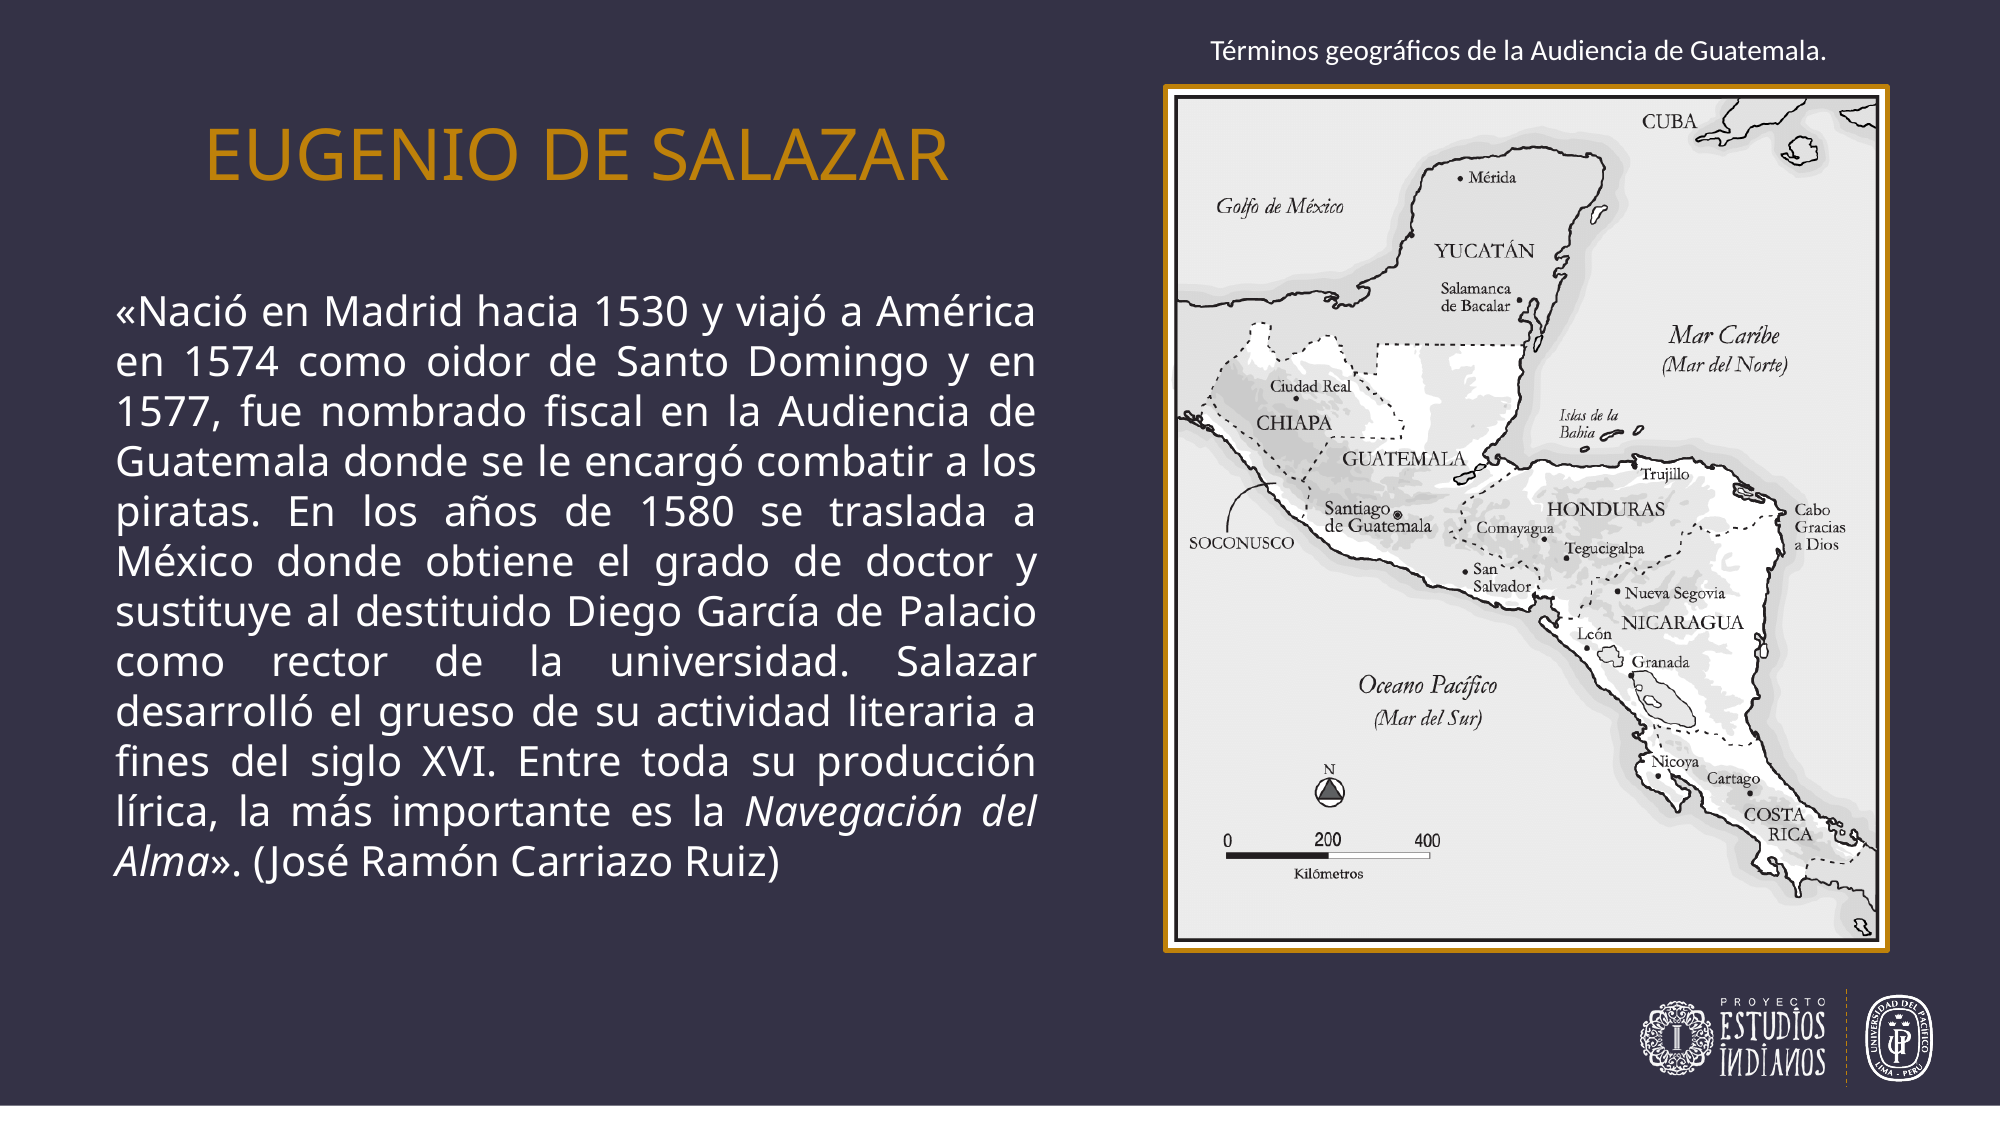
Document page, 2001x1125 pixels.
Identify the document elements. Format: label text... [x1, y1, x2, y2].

text_box EUGENIO DE SALAZAR [146, 55, 1007, 204]
text_box «Nació en Madrid hacia 1530 y viajó a América en 1574 como oidor de Santo Domingo y en 1577, fue nombrado fiscal en la Audiencia de Guatemala donde se le encargó combatir a los piratas. En los años de 1580 se traslada a México donde obtiene el grado de doctor y sustituye al destituido Diego García de Palacio como rector de la universidad. Salazar desarrolló el grueso de su actividad literaria a fines del siglo XVI. Entre toda su producción lírica, la más importante es la Navegación del Alma». (José Ramón Carriazo Ruiz) [100, 277, 1053, 893]
text_box Términos geográficos de la Audiencia de Guatemala. [1195, 23, 1857, 74]
picture [1167, 89, 1885, 948]
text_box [1640, 989, 1937, 1088]
text_box [0, 0, 2000, 1107]
